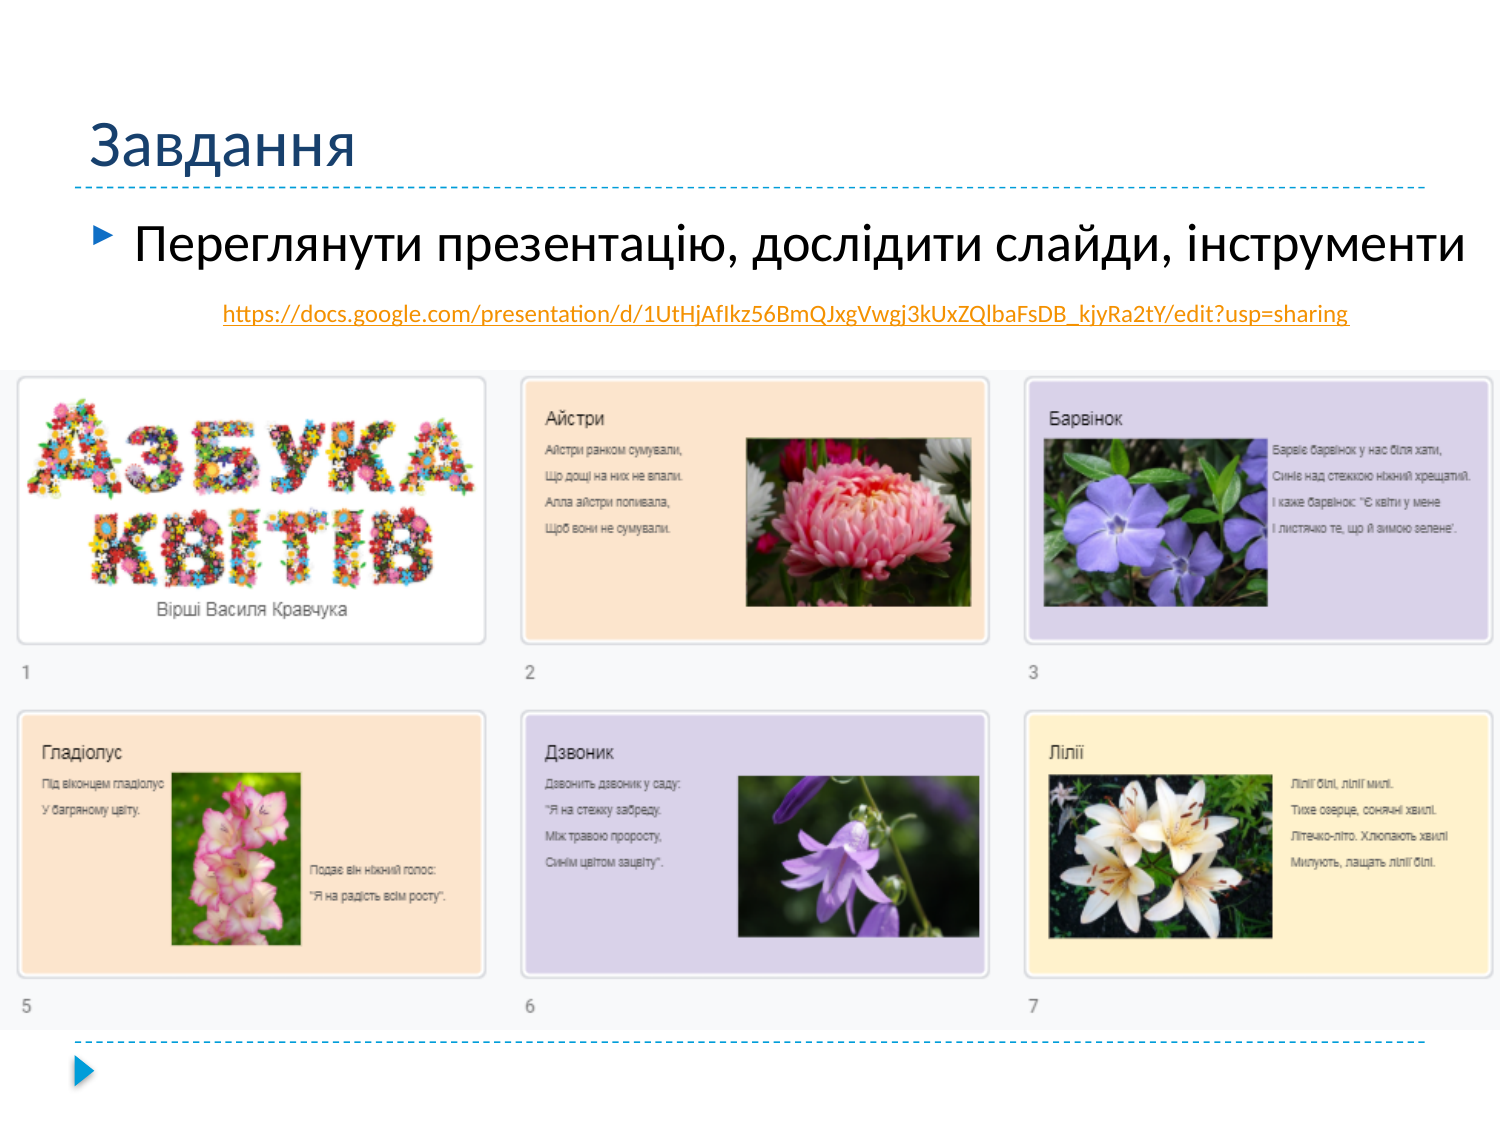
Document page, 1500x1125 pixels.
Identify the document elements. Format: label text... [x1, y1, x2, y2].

title Завдання [75, 24, 1425, 188]
text_box https://docs.google.com/presentation/d/1UtHjAfIkz56BmQJxgVwgj3kUxZQlbaFsDB_kjyRa2tY/edit?usp=sharing [207, 290, 1367, 336]
list Переглянути презентацію, дослідити слайди, інструменти [75, 200, 1500, 370]
picture [0, 370, 1500, 1030]
